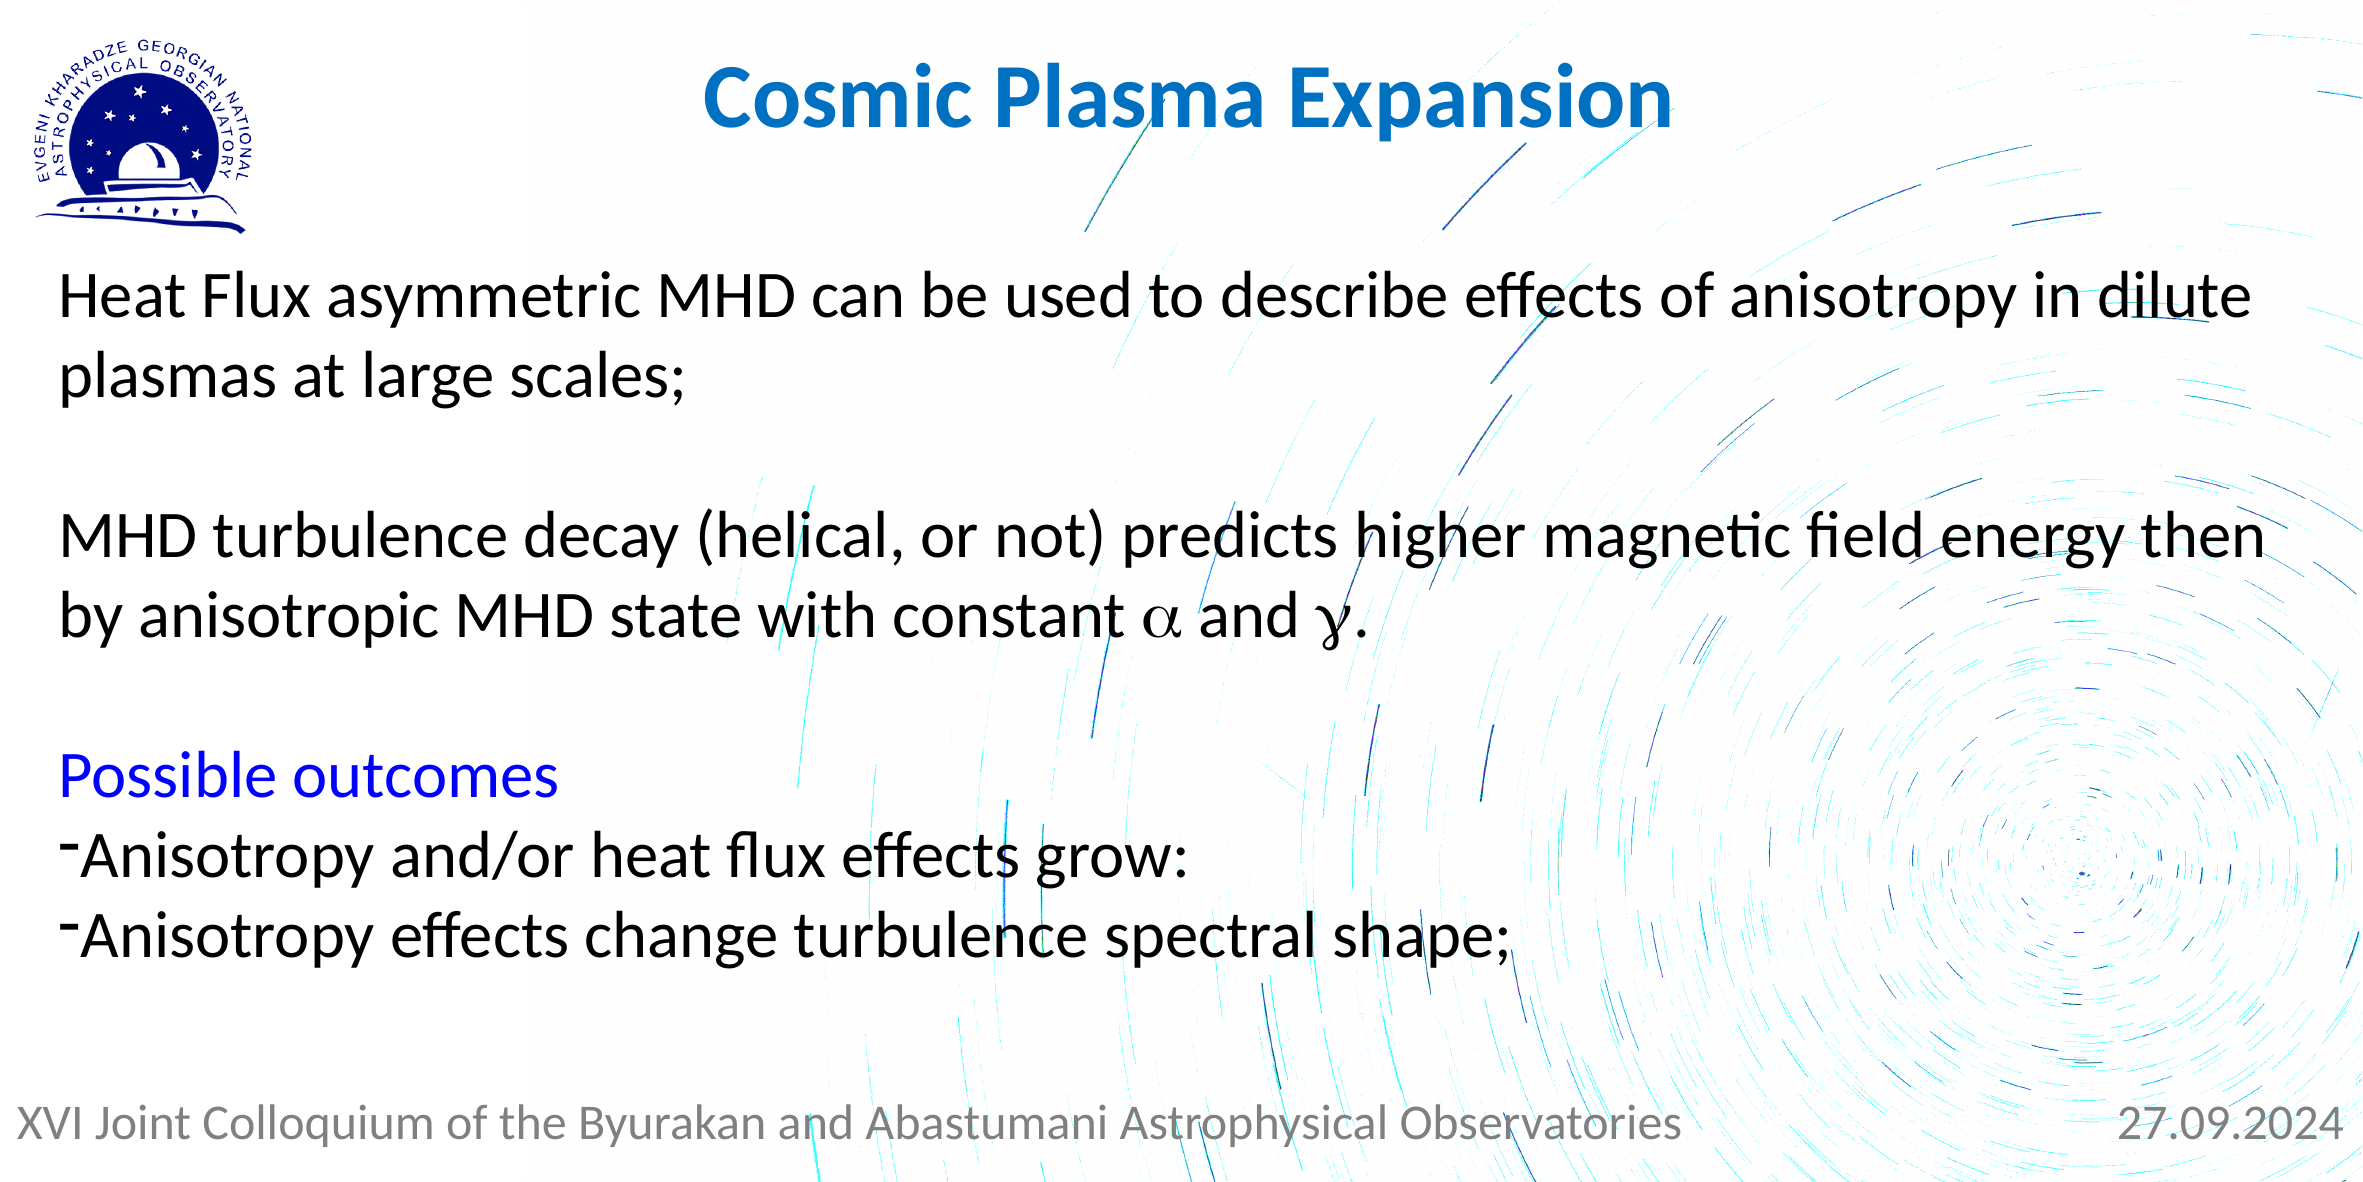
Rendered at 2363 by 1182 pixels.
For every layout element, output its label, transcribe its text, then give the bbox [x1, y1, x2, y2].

text_box Heat Flux asymmetric MHD can be used to describe effects of anisotropy in dilute plasmas at large scales; MHD turbulence decay (helical, or not) predicts higher magnetic field energy then by anisotropic MHD state with constant a and g. Possible outcomes Anisotropy and/or heat flux effects grow: Anisotropy effects change turbulence spectral shape; [43, 243, 516, 1045]
picture [32, 38, 253, 235]
text_box XVI Joint Colloquium of the Byurakan and Abastumani Astrophysical Observatories 27.09.2024 [2, 1082, 517, 1182]
text_box Cosmic Plasma Expansion [33, 28, 516, 161]
picture [522, 0, 2363, 1182]
